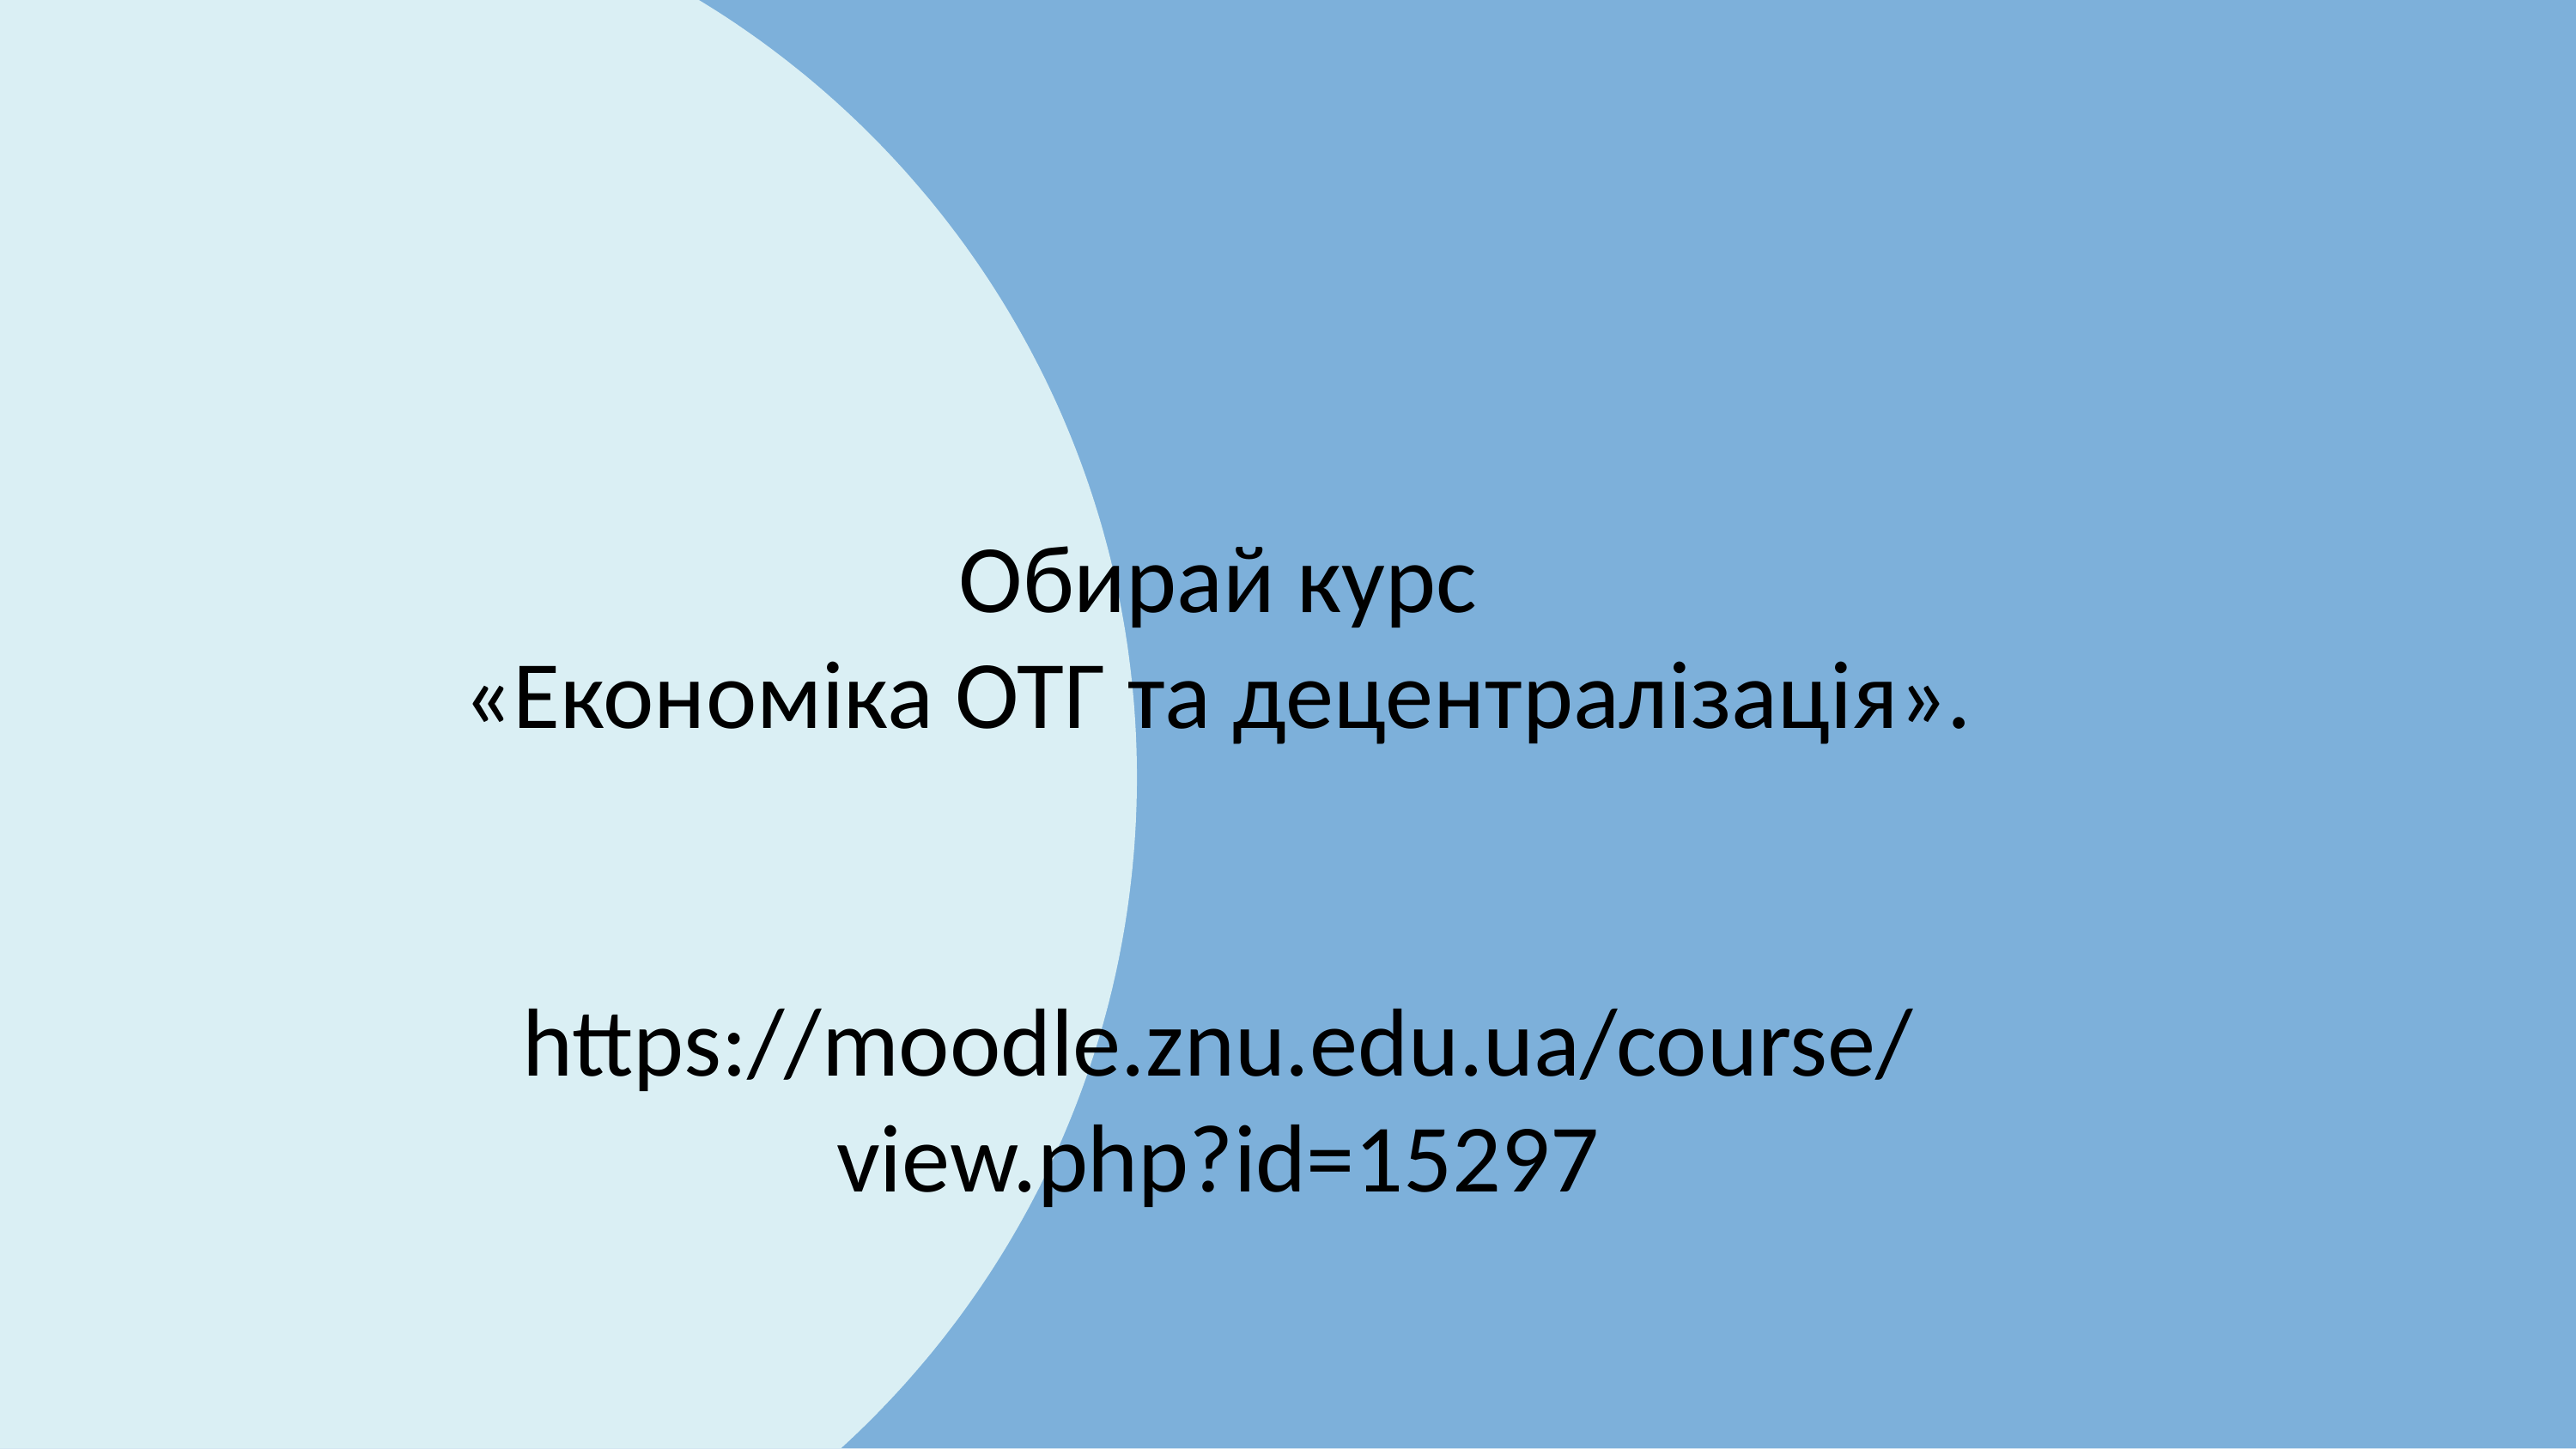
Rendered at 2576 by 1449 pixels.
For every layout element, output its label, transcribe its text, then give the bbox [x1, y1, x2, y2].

text_box Обирай курс «Економіка ОТГ та децентралізація». https://moodle.znu.edu.ua/course/view.php?id=15297 [365, 509, 2072, 1218]
text_box [0, 0, 1097, 1449]
